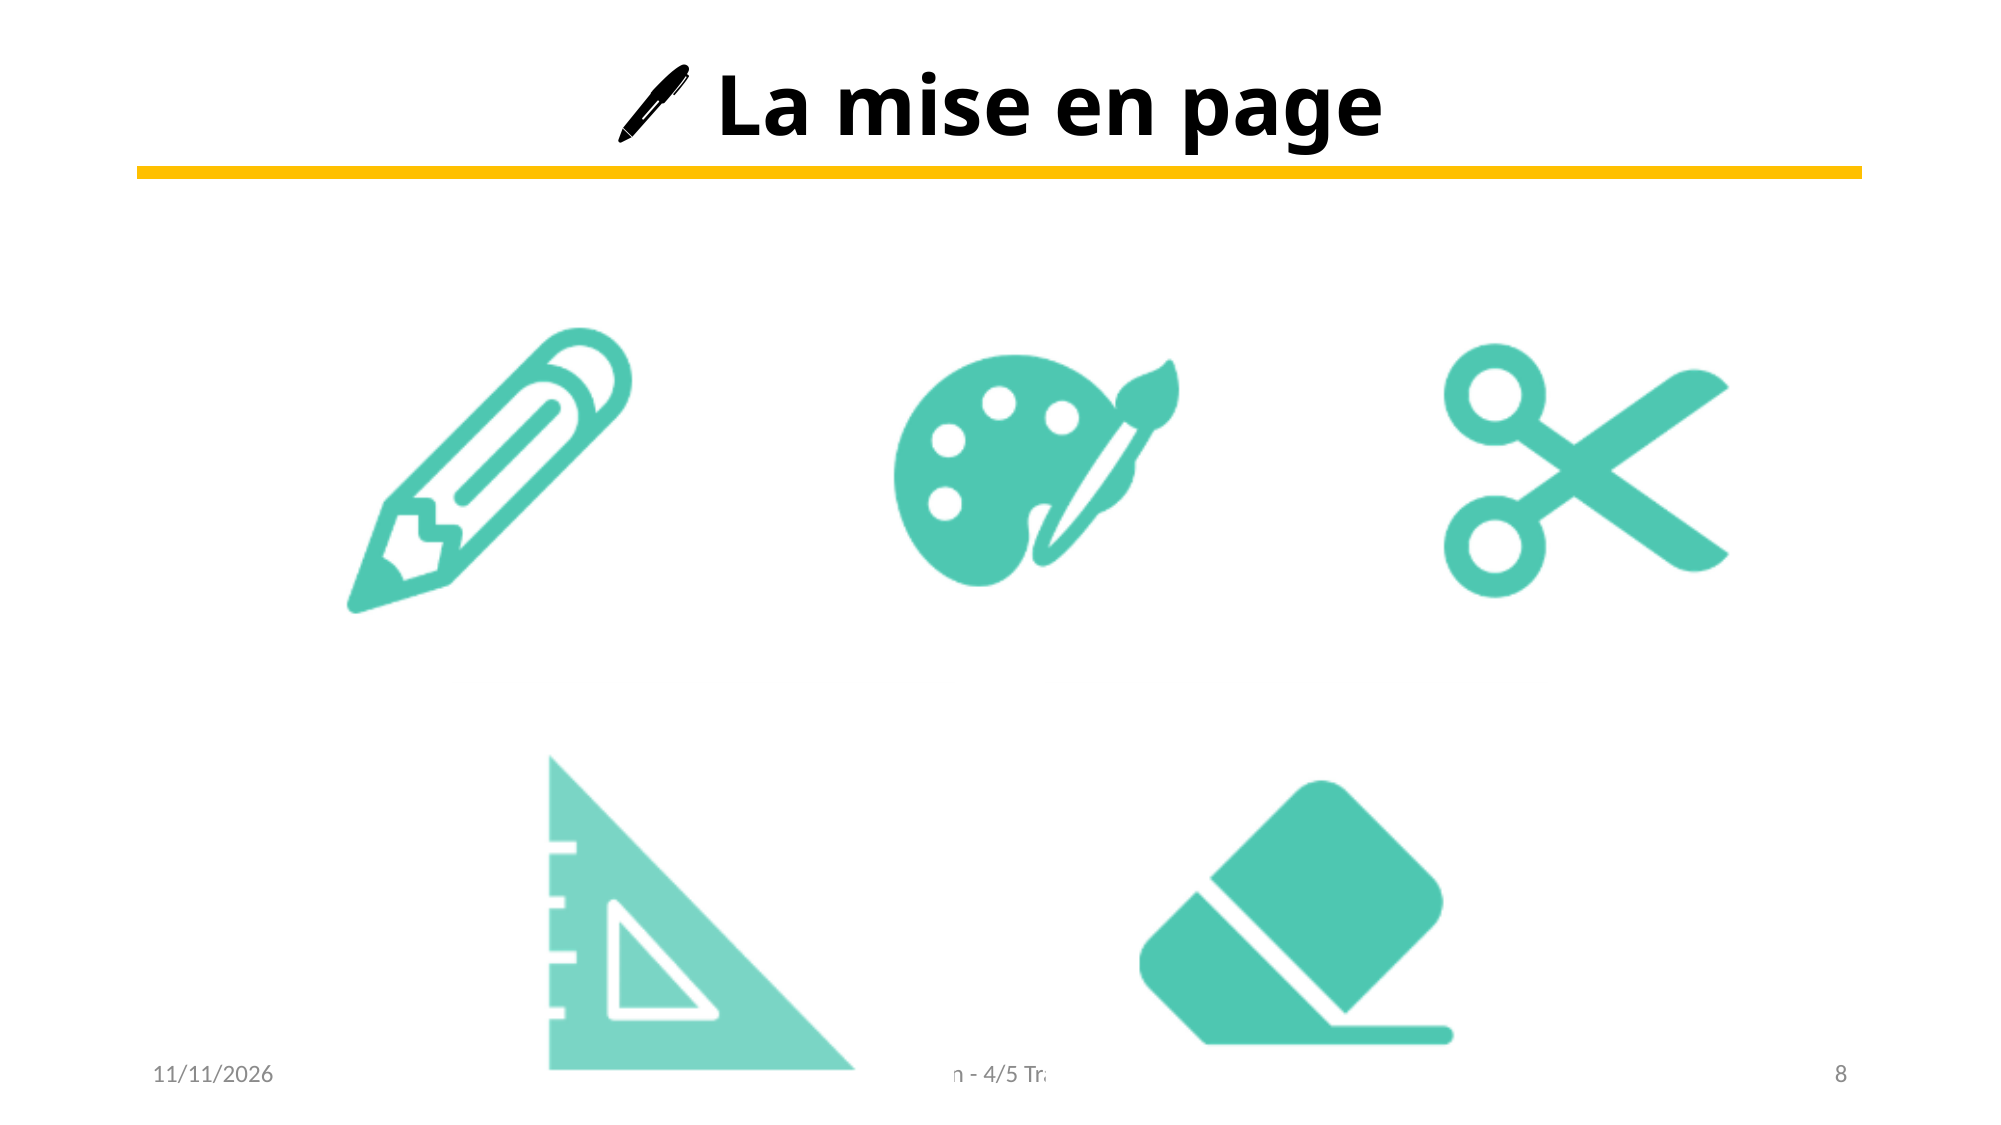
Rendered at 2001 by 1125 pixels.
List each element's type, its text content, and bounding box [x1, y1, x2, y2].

picture [259, 253, 695, 643]
picture [452, 681, 955, 1096]
picture [1356, 278, 1792, 643]
slide_number 8 [1412, 1042, 1863, 1103]
title 🖊 La mise en page [137, 173, 1863, 218]
title 🖊 La mise en page [137, 0, 1863, 172]
picture [1045, 681, 1548, 1096]
picture [825, 253, 1260, 643]
footer Pour aller plus loin - 4/5 Traitement de texte [662, 1042, 1338, 1103]
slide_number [137, 1042, 588, 1103]
